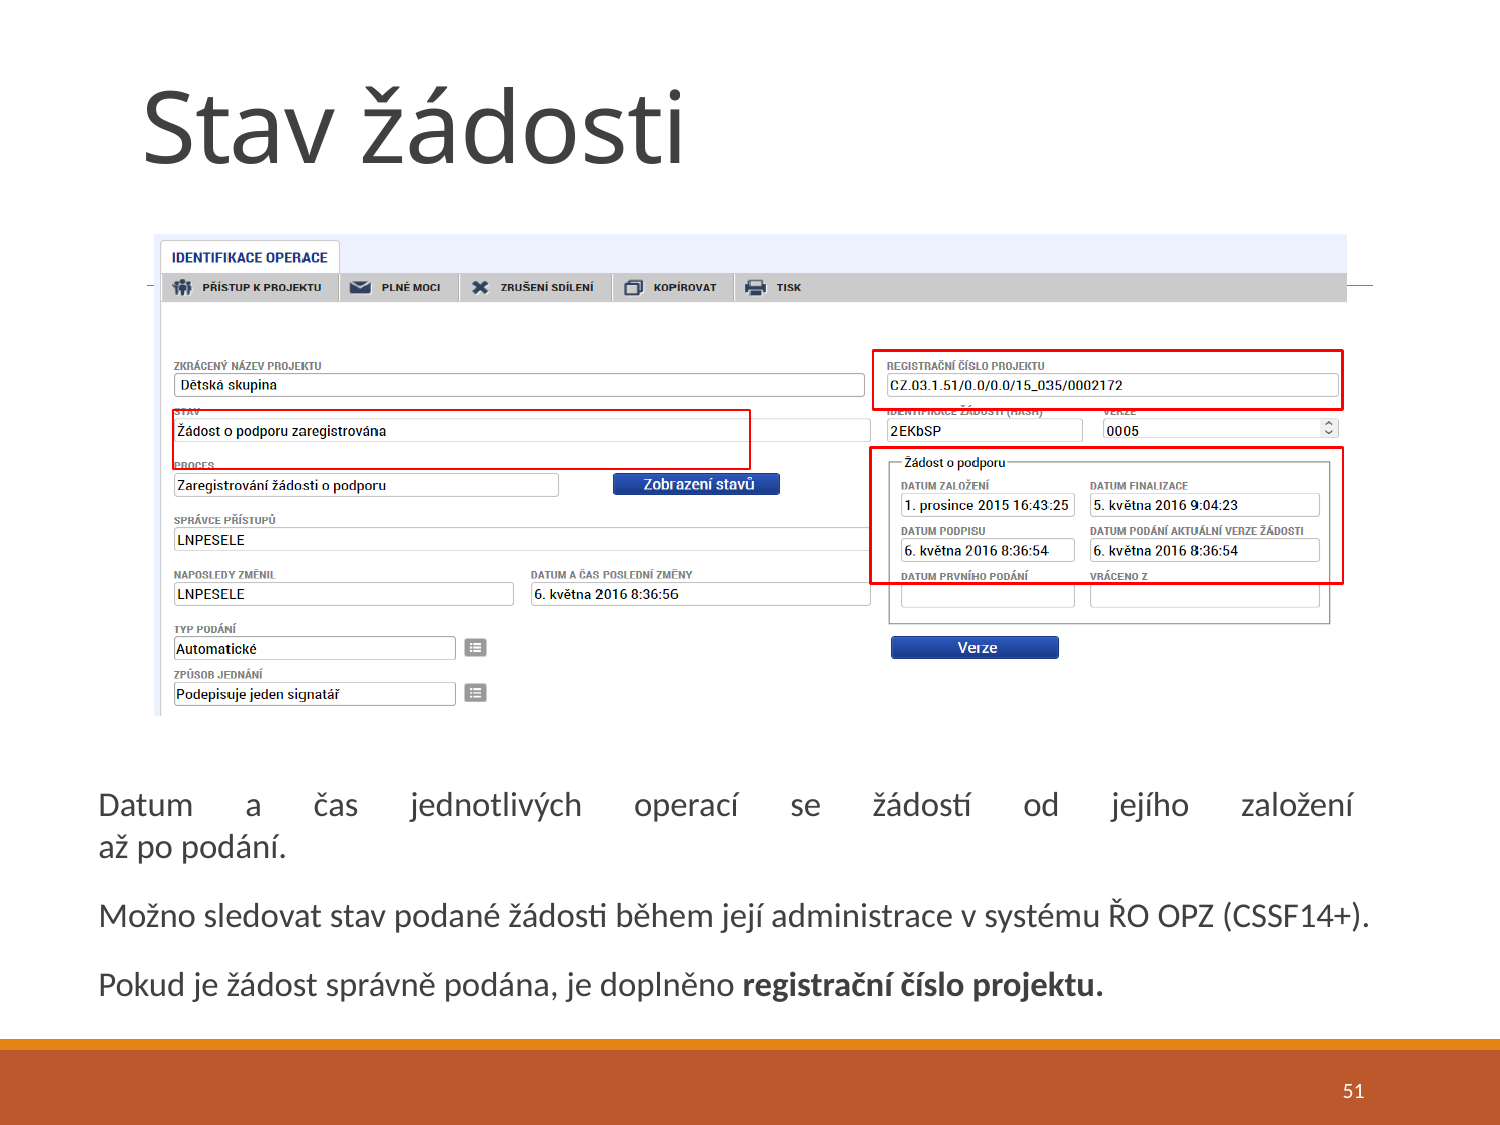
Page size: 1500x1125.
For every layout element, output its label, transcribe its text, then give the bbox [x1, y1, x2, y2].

list Datum a čas jednotlivých operací se žádostí od jejího založení až po podání. Možno sledovat stav podané žádosti během její administrace v systému ŘO OPZ (CSSF14+). Pokud je žádost správně podána, je doplněno registrační číslo projektu. [83, 774, 1407, 1035]
title Stav žádosti [125, 50, 1364, 192]
picture [153, 234, 1347, 717]
slide_number 51 [1218, 1059, 1380, 1120]
